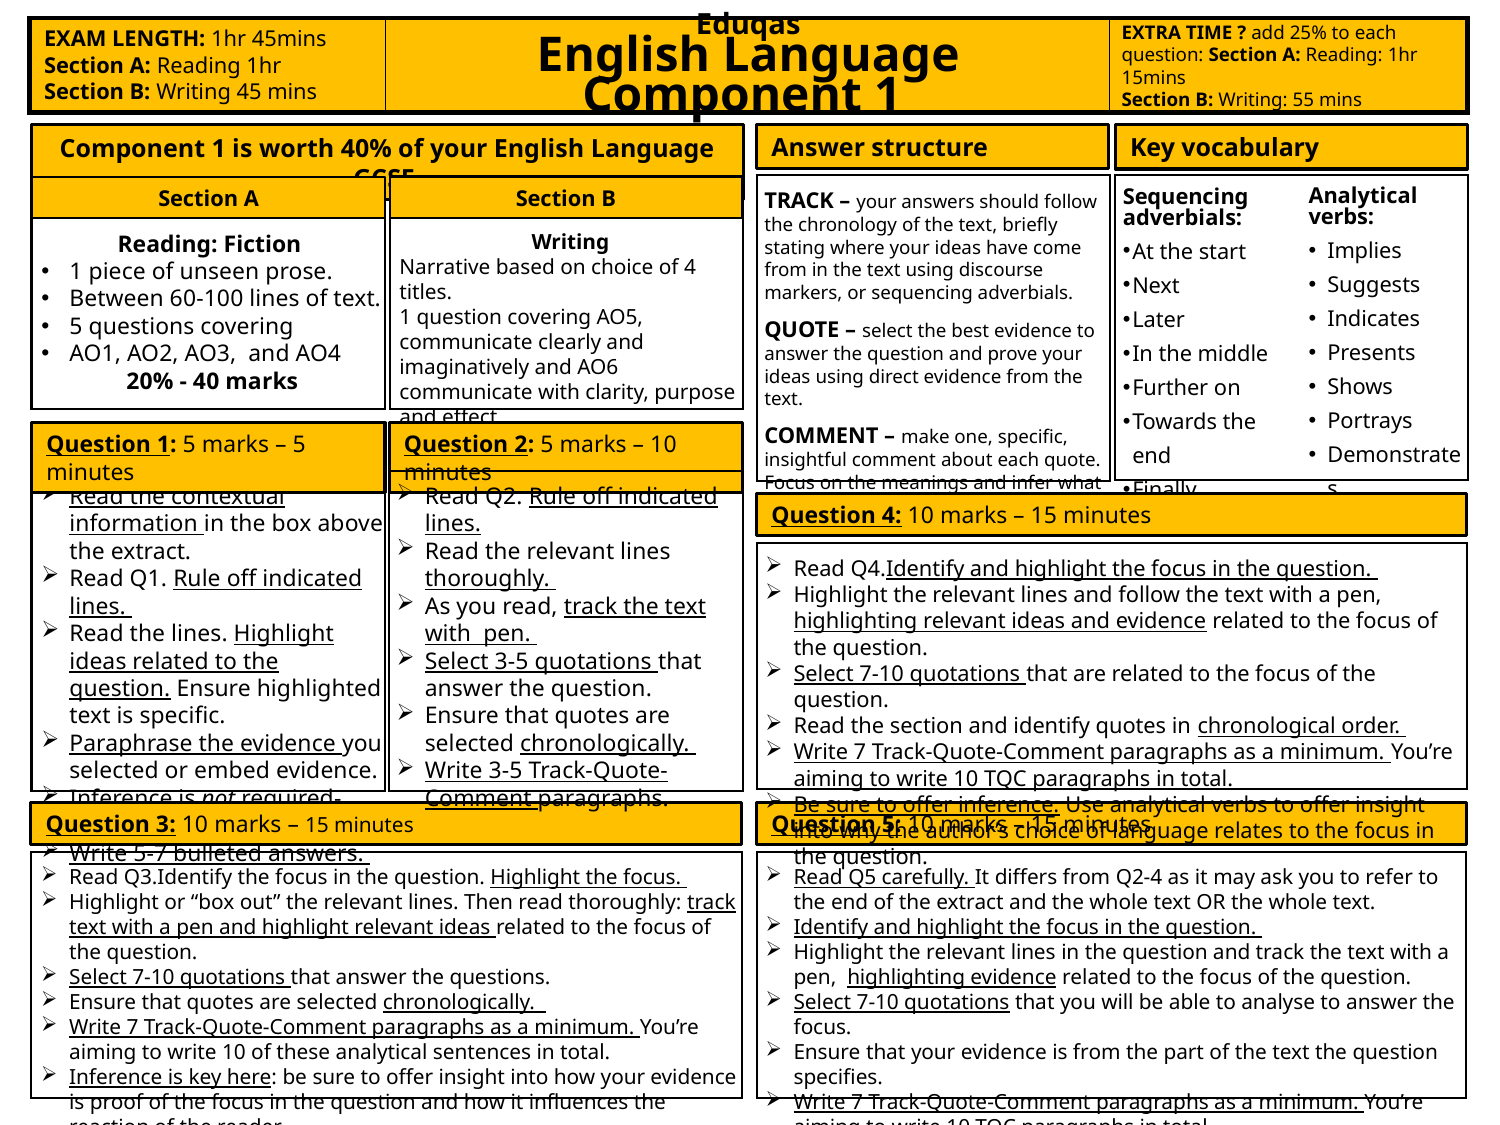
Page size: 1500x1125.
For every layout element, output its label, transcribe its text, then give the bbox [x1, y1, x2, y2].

text_box EXAM LENGTH: 1hr 45mins Section A: Reading 1hr Section B: Writing 45 mins [29, 17, 386, 112]
text_box Analytical verbs: Implies Suggests Indicates Presents Shows Portrays Demonstrates [1302, 481, 1469, 508]
text_box Read Q2. Rule off indicated lines. Read the relevant lines thoroughly. As you read, track the text with pen. Select 3-5 quotations that answer the question. Ensure that quotes are selected chronologically. Write 3-5 Track-Quote-Comment paragraphs. [390, 793, 740, 817]
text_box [756, 124, 1469, 481]
text_box [28, 17, 389, 113]
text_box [31, 422, 743, 793]
text_box [1458, 851, 1467, 1099]
text_box [1108, 16, 1468, 114]
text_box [756, 493, 1468, 790]
text_box Question 3: 10 marks – 15 minutes [30, 802, 742, 845]
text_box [31, 124, 744, 410]
text_box Writing Narrative based on choice of 4 titles. 1 question covering AO5, communicate clearly and imaginatively and AO6 communicate with clarity, purpose and effect 20% - 40 marks [393, 410, 742, 421]
text_box [30, 851, 743, 1099]
text_box EXTRA TIME ? add 25% to each question: Section A: Reading: 1hr 15mins Section B: Writing: 55 mins [1106, 13, 1468, 118]
text_box Read Q4.Identify and highlight the focus in the question. Highlight the relevant lines and follow the text with a pen, highlighting relevant ideas and evidence related to the focus of the question. Select 7-10 quotations that are related to the focus of the question. Read the section and identify quotes in chronological order. Write 7 Track-Quote-Comment paragraphs as a minimum. You’re aiming to write 10 TQC paragraphs in total. Be sure to offer inference. Use analytical verbs to offer insight into why the author’s choice of language relates to the focus in the question. [759, 790, 1464, 876]
text_box Read Q5 carefully. It differs from Q2-4 as it may ask you to refer to the end of the extract and the whole text OR the whole text. Identify and highlight the focus in the question. Highlight the relevant lines in the question and track the text with a pen, highlighting evidence related to the focus of the question. Select 7-10 quotations that you will be able to analyse to answer the focus. Ensure that your evidence is from the part of the text the question specifies. Write 7 Track-Quote-Comment paragraphs as a minimum. You’re aiming to write 10 TQC paragraphs in total. [759, 857, 1458, 1125]
text_box Read Q3.Identify the focus in the question. Highlight the focus. Highlight or “box out” the relevant lines. Then read thoroughly: track text with a pen and highlight relevant ideas related to the focus of the question. Select 7-10 quotations that answer the questions. Ensure that quotes are selected chronologically. Write 7 Track-Quote-Comment paragraphs as a minimum. You’re aiming to write 10 of these analytical sentences in total. Inference is key here: be sure to offer insight into how your evidence is proof of the focus in the question and how it influences the reaction of the reader. [35, 857, 740, 1125]
text_box Eduqas English Language Component 1 [389, 8, 1107, 127]
